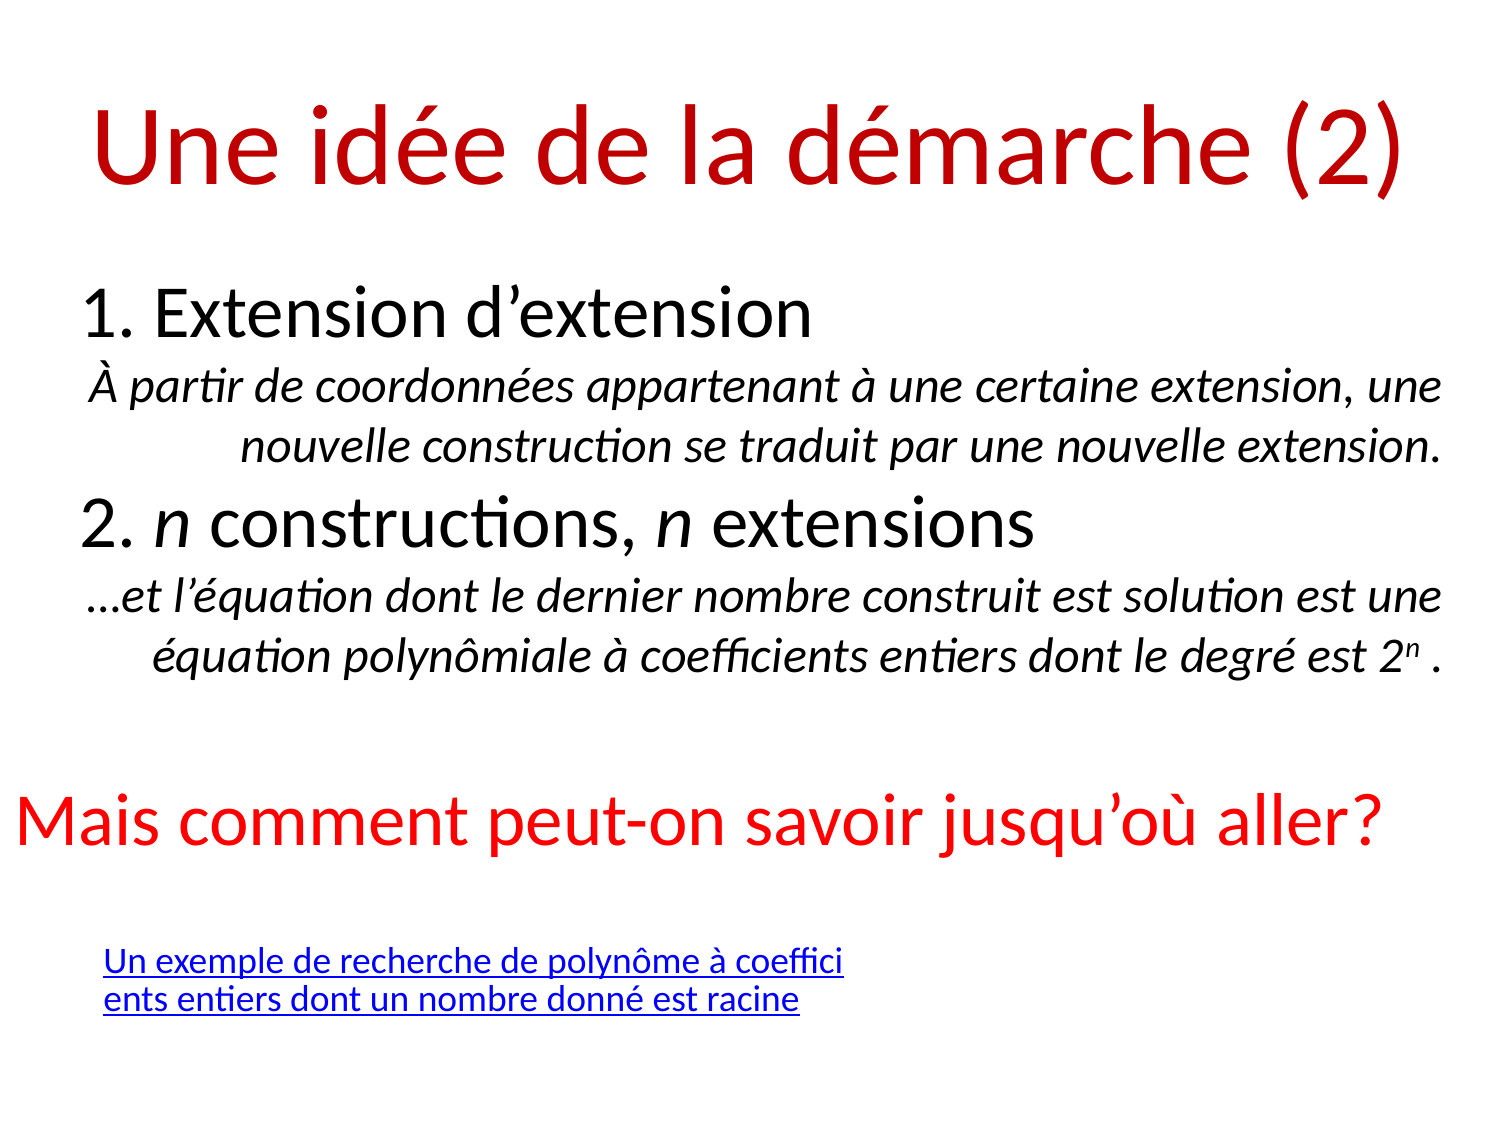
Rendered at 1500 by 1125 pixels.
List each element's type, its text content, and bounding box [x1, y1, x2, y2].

title Une idée de la démarche (2) [75, 45, 1425, 233]
text_box Un exemple de recherche de polynôme à coefficients entiers dont un nombre donné est racine [88, 928, 869, 989]
text_box Extension d’extension À partir de coordonnées appartenant à une certaine extension, une nouvelle construction se traduit par une nouvelle extension. 2. n constructions, n extensions …et l’équation dont le dernier nombre construit est solution est une équation polynômiale à coefficients entiers dont le degré est 2n . [64, 255, 1459, 691]
text_box Mais comment peut-on savoir jusqu’où aller? [0, 763, 1500, 868]
